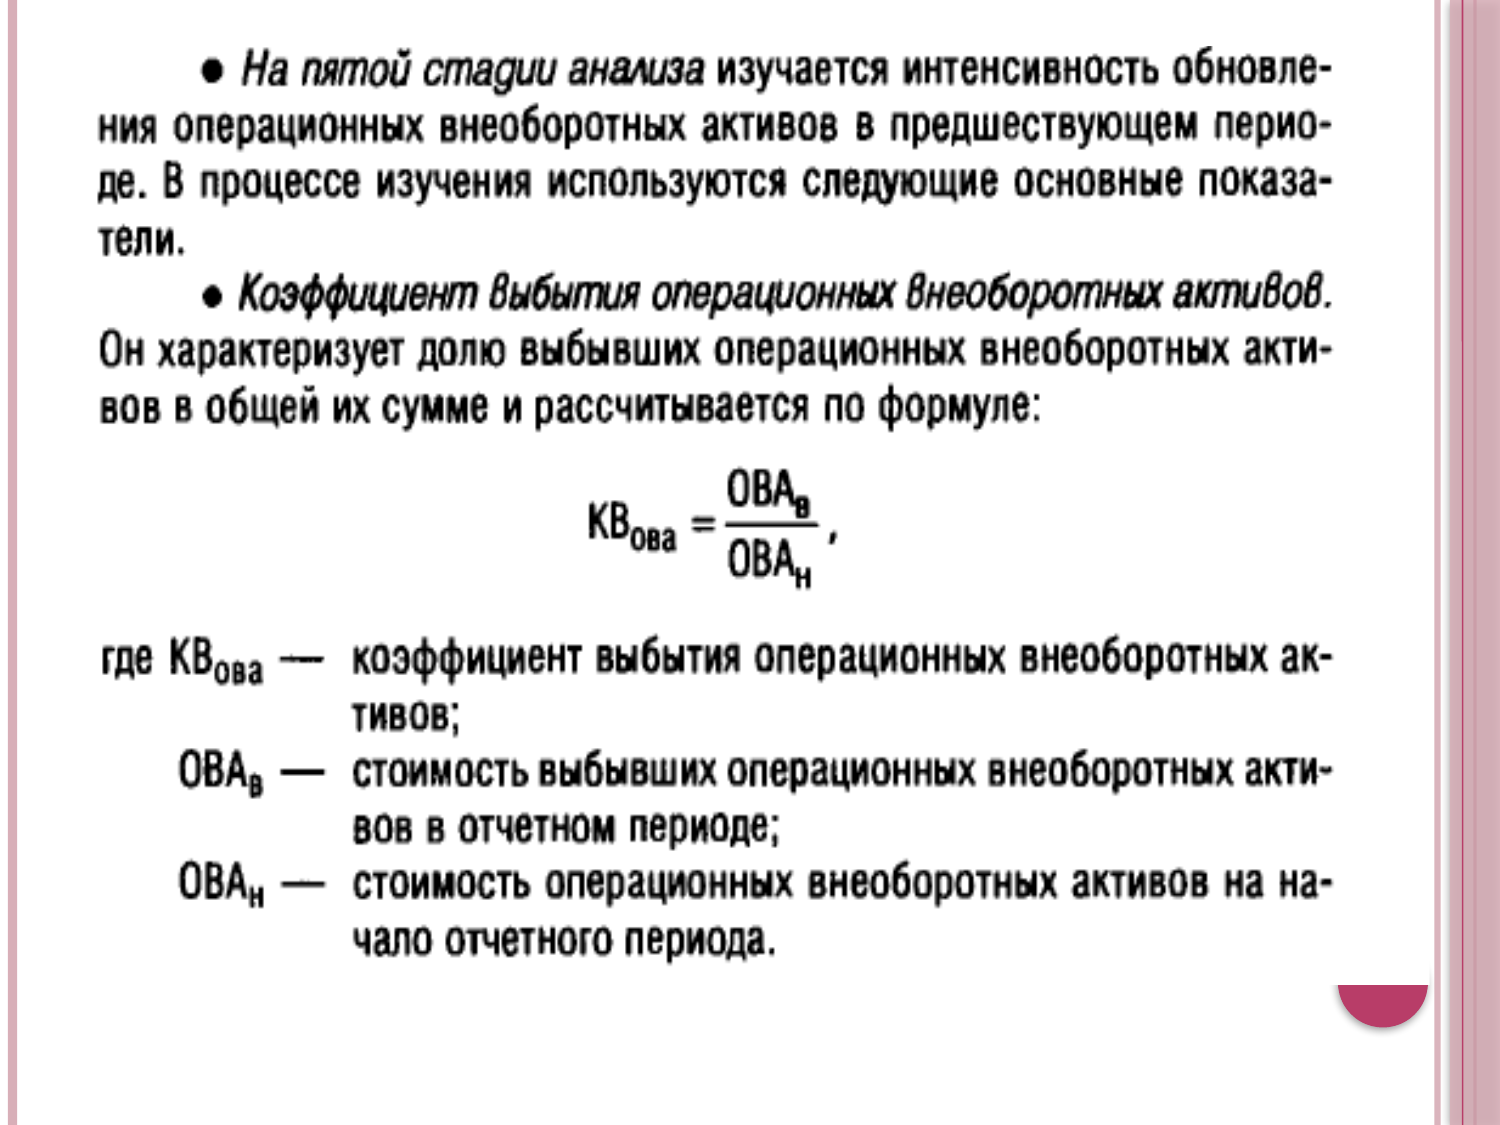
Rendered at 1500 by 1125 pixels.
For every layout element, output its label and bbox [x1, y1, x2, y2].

list [58, 46, 1431, 985]
